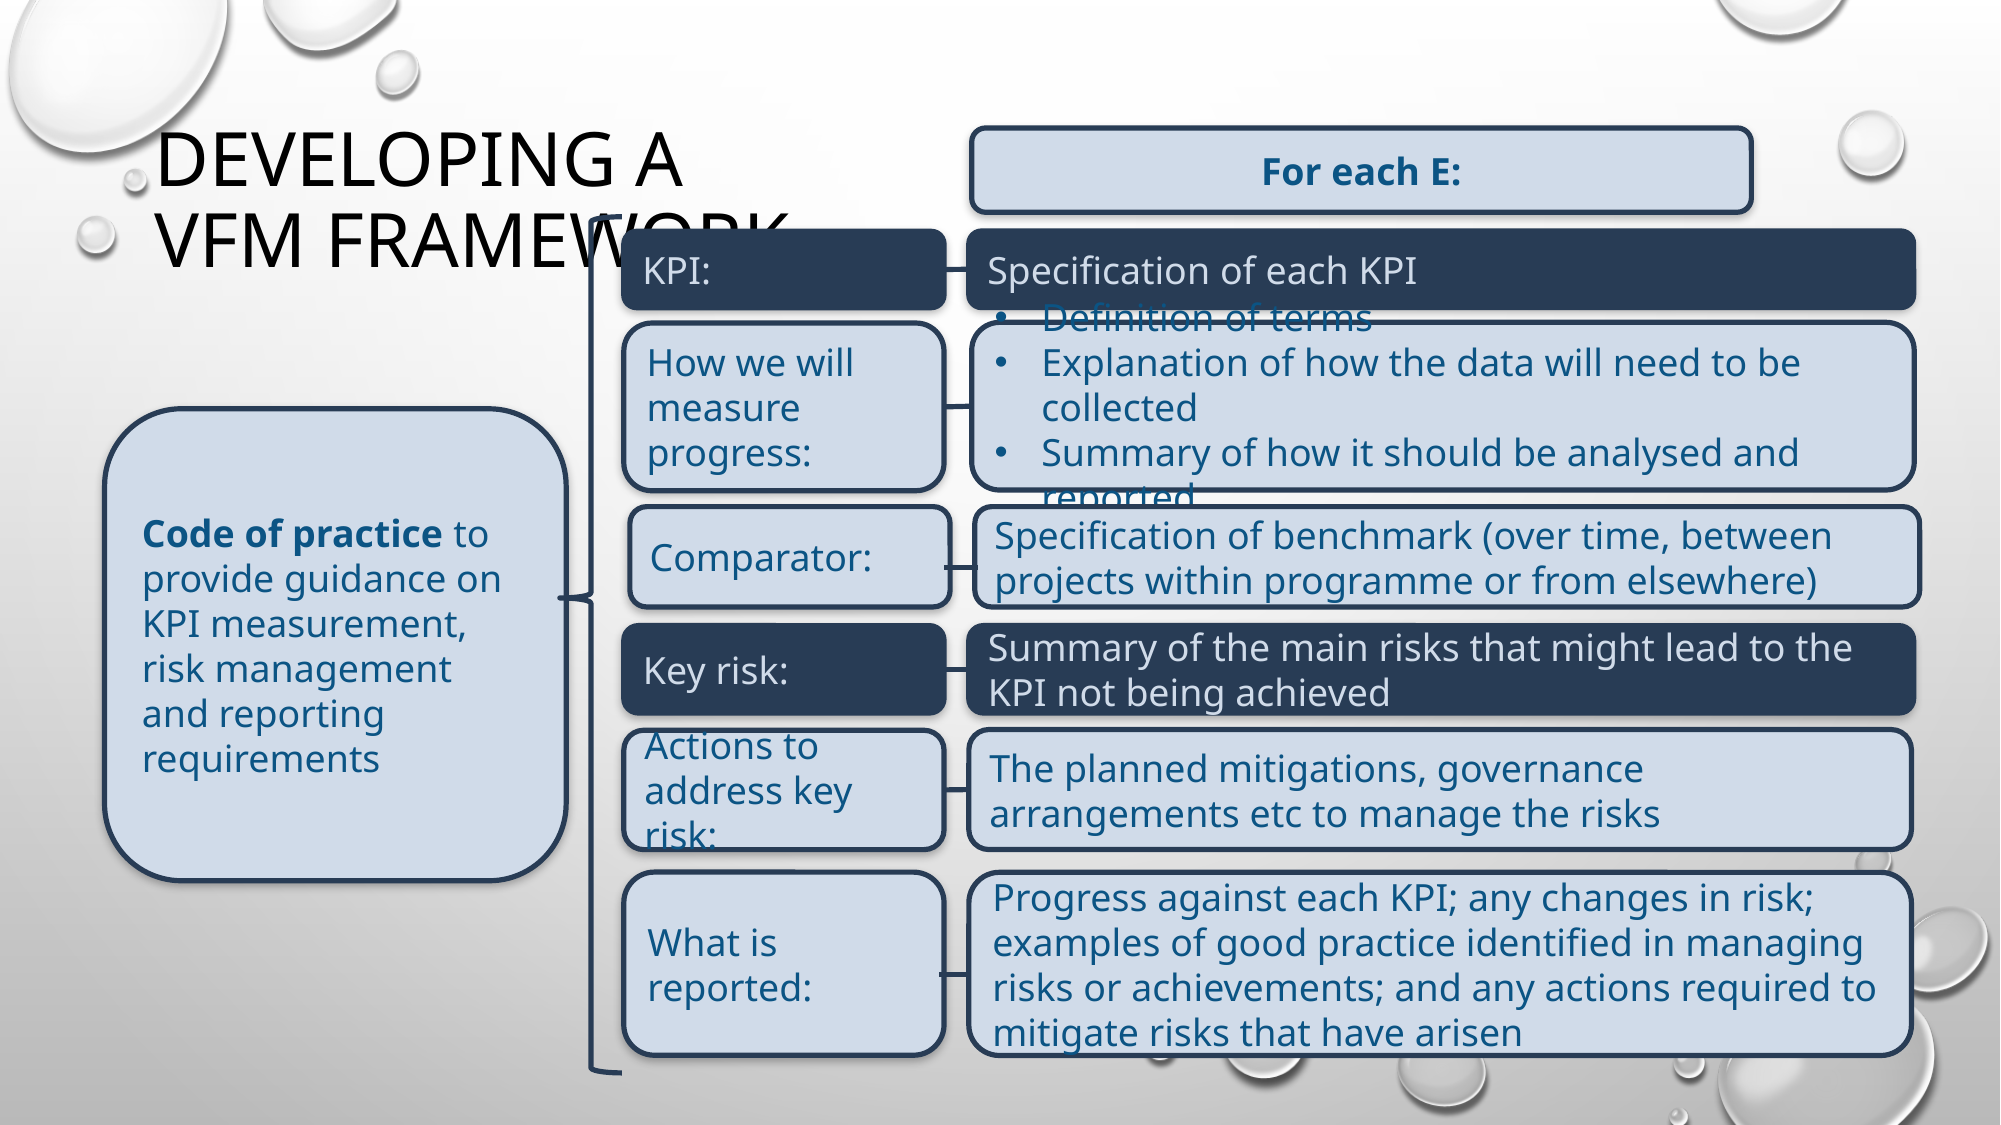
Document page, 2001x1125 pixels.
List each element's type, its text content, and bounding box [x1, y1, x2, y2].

text_box Key risk: [622, 624, 945, 714]
picture [565, 467, 590, 596]
title Developing a VFM framework [139, 0, 840, 467]
text_box Definition of terms Explanation of how the data will need to be collected Summary of how it should be analysed and reported [970, 321, 1916, 492]
picture [0, 0, 2000, 1125]
text_box Actions to address key risk: [622, 729, 945, 851]
text_box How we will measure progress: [623, 322, 945, 492]
text_box What is reported: [622, 871, 945, 1057]
text_box KPI: [622, 230, 945, 309]
text_box [559, 215, 622, 1074]
text_box Specification of each KPI [968, 230, 1915, 309]
text_box Code of practice to provide guidance on KPI measurement, risk management and reporting requirements [103, 407, 567, 882]
text_box For each E: [970, 127, 1753, 214]
text_box Specification of benchmark (over time, between projects within programme or from elsewhere) [973, 505, 1922, 609]
text_box Progress against each KPI; any changes in risk; examples of good practice identified in managing risks or achievements; and any actions required to mitigate risks that have arisen [967, 871, 1913, 1057]
text_box The planned mitigations, governance arrangements etc to manage the risks [967, 728, 1913, 851]
text_box Comparator: [629, 505, 951, 608]
text_box Summary of the main risks that might lead to the KPI not being achieved [967, 624, 1915, 714]
